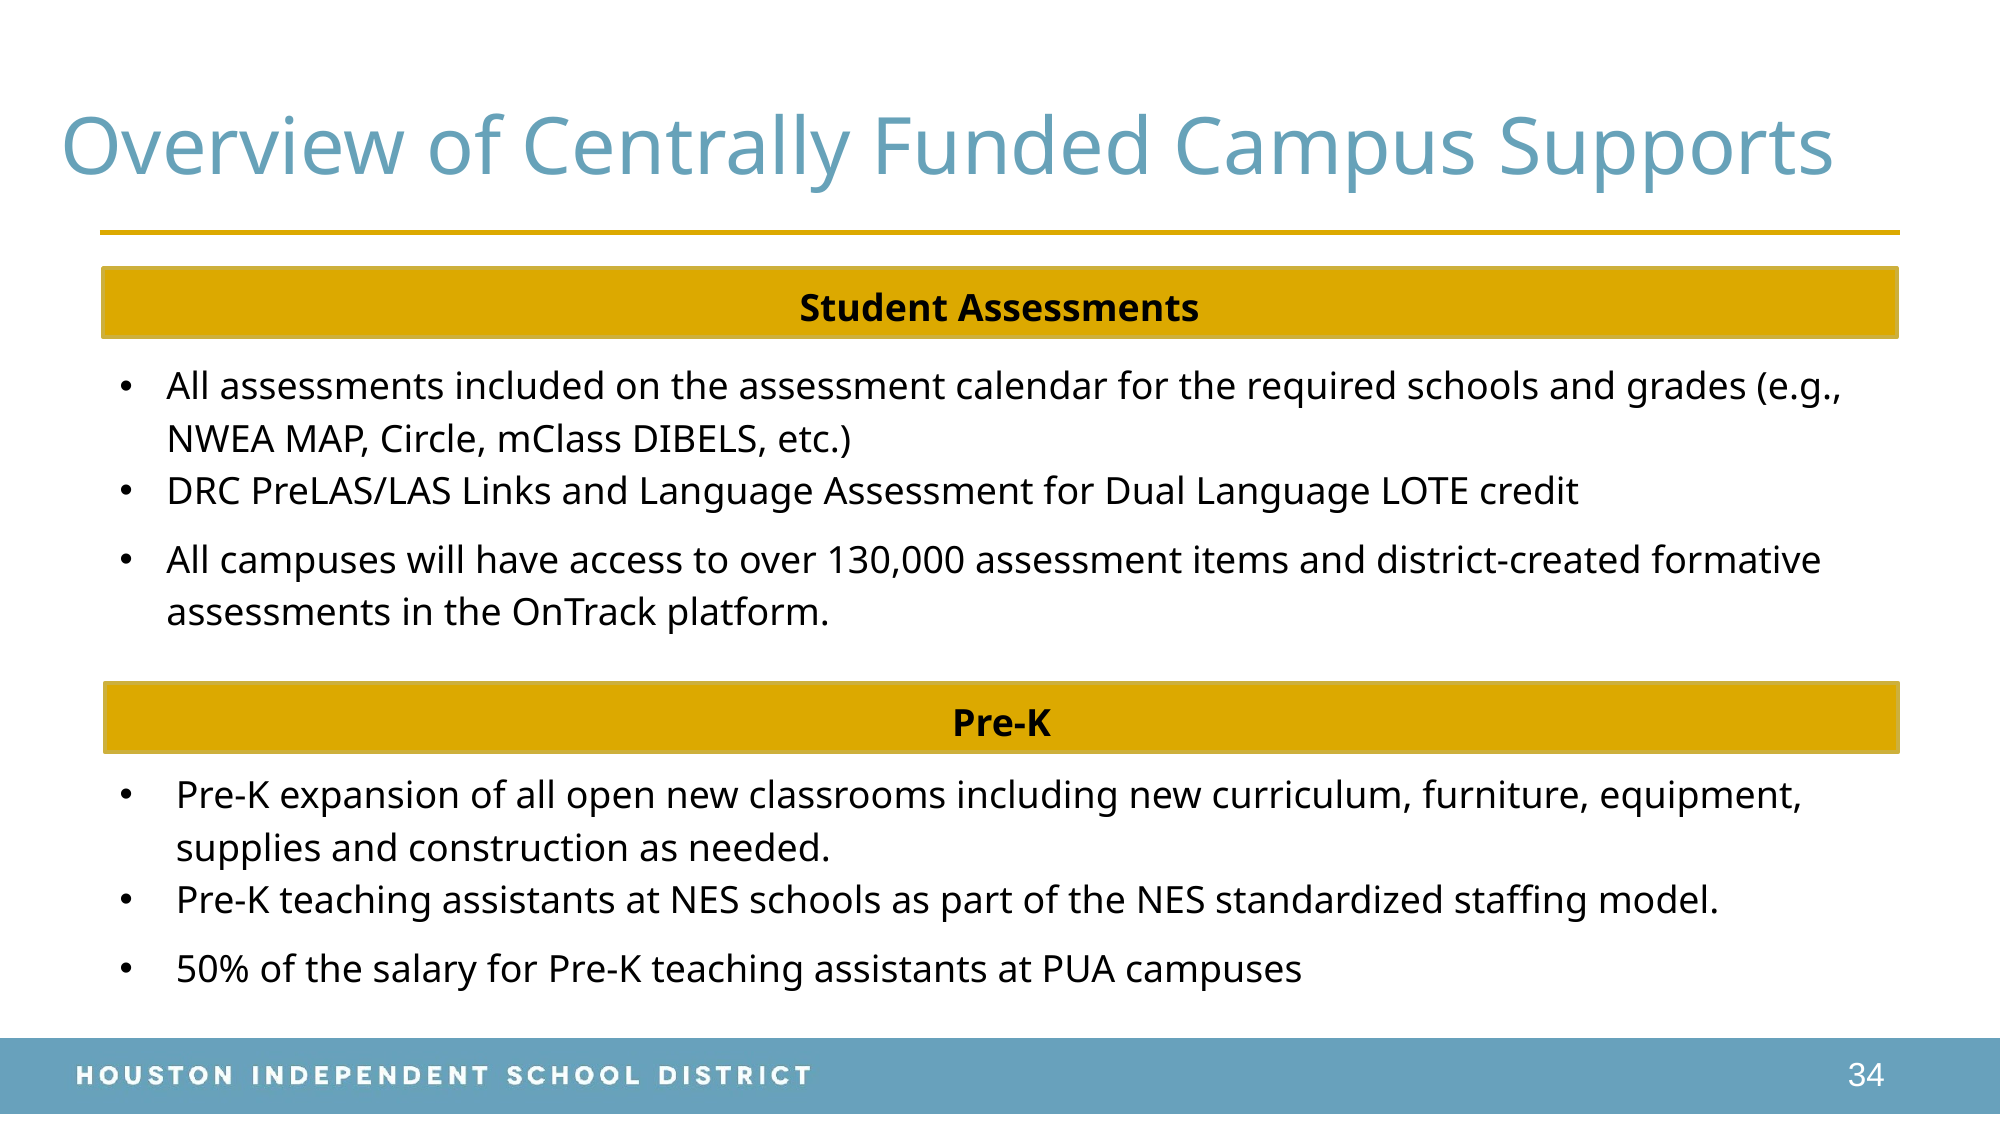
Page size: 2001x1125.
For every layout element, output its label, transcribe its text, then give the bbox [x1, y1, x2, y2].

picture [0, 1038, 2000, 1114]
text_box Pre-K expansion of all open new classrooms including new curriculum, furniture, equipment, supplies and construction as needed. Pre-K teaching assistants at NES schools as part of the NES standardized staffing model. 50% of the salary for Pre-K teaching assistants at PUA campuses [104, 756, 1896, 997]
text_box All assessments included on the assessment calendar for the required schools and grades (e.g., NWEA MAP, Circle, mClass DIBELS, etc.) DRC PreLAS/LAS Links and Language Assessment for Dual Language LOTE credit All campuses will have access to over 130,000 assessment items and district-created formative assessments in the OnTrack platform. [104, 348, 1896, 709]
text_box Student Assessments [101, 266, 1899, 339]
title Overview of Centrally Funded Campus Supports [45, 41, 2000, 230]
slide_number 34 [1433, 1042, 1900, 1103]
text_box Pre-K [103, 681, 1900, 754]
